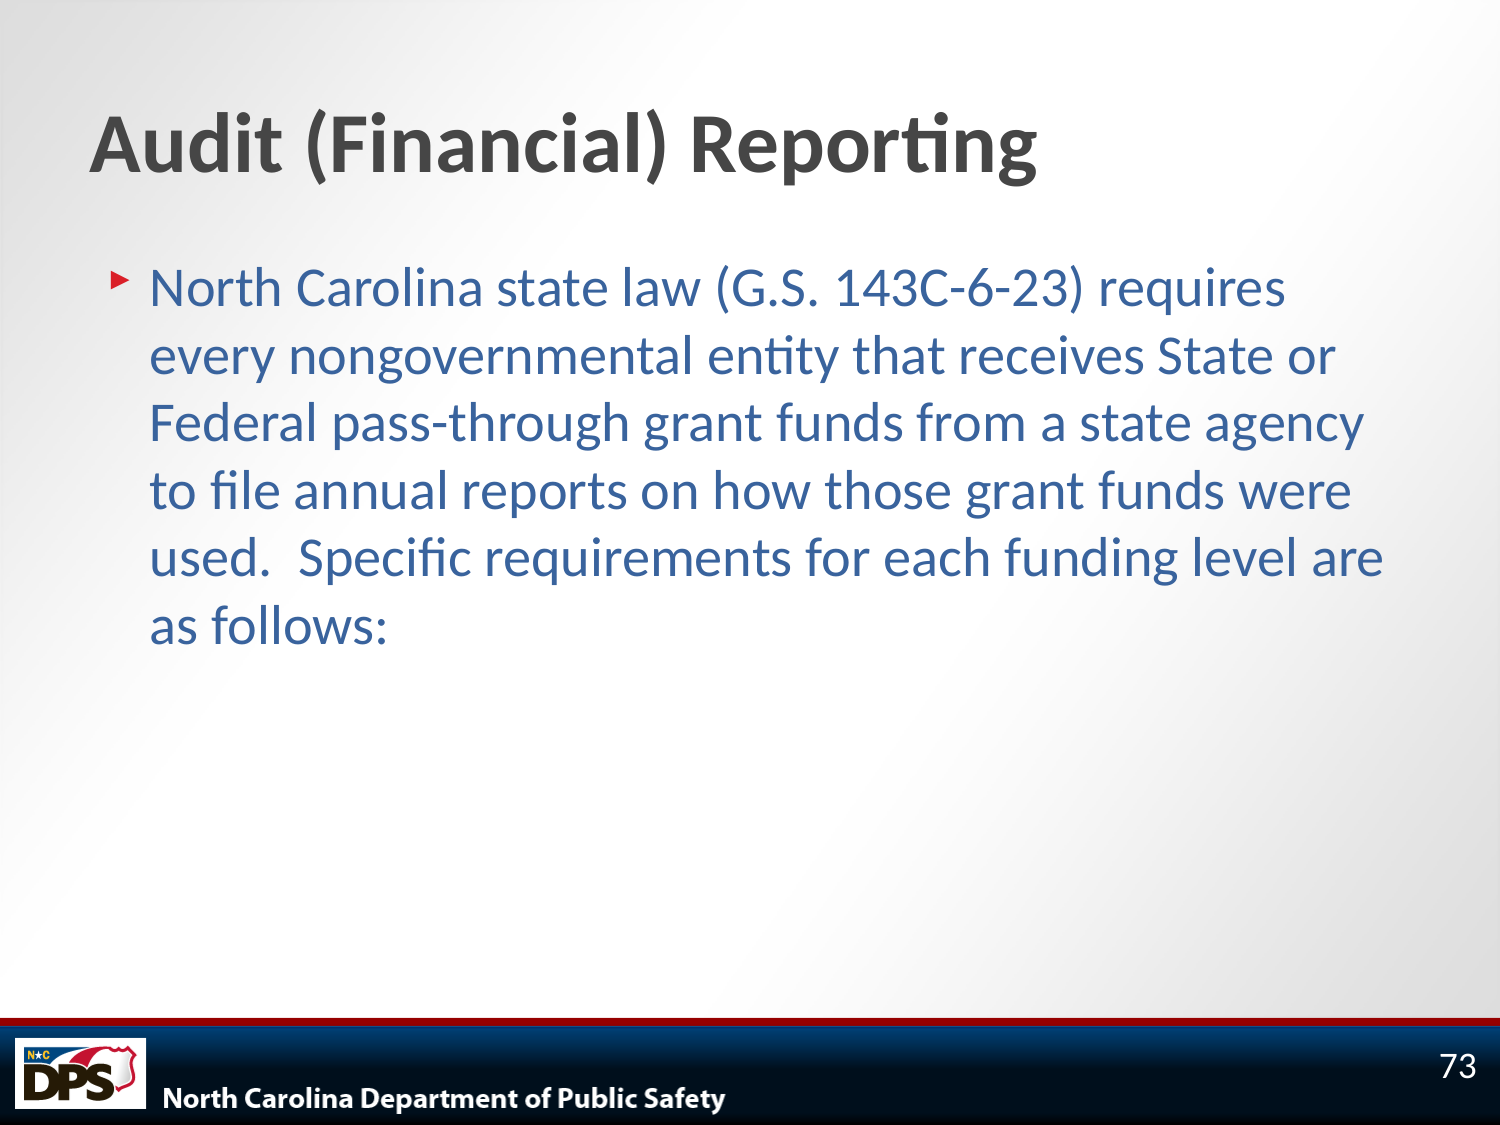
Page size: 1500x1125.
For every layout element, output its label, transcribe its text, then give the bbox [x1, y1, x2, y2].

list North Carolina state law (G.S. 143C-6-23) requires every nongovernmental entity that receives State or Federal pass-through grant funds from a state agency to file annual reports on how those grant funds were used. Specific requirements for each funding level are as follows: [75, 243, 1425, 986]
picture [0, 0, 1500, 1125]
text_box 73 [1424, 1033, 1500, 1094]
title Audit (Financial) Reporting [75, 45, 1425, 233]
